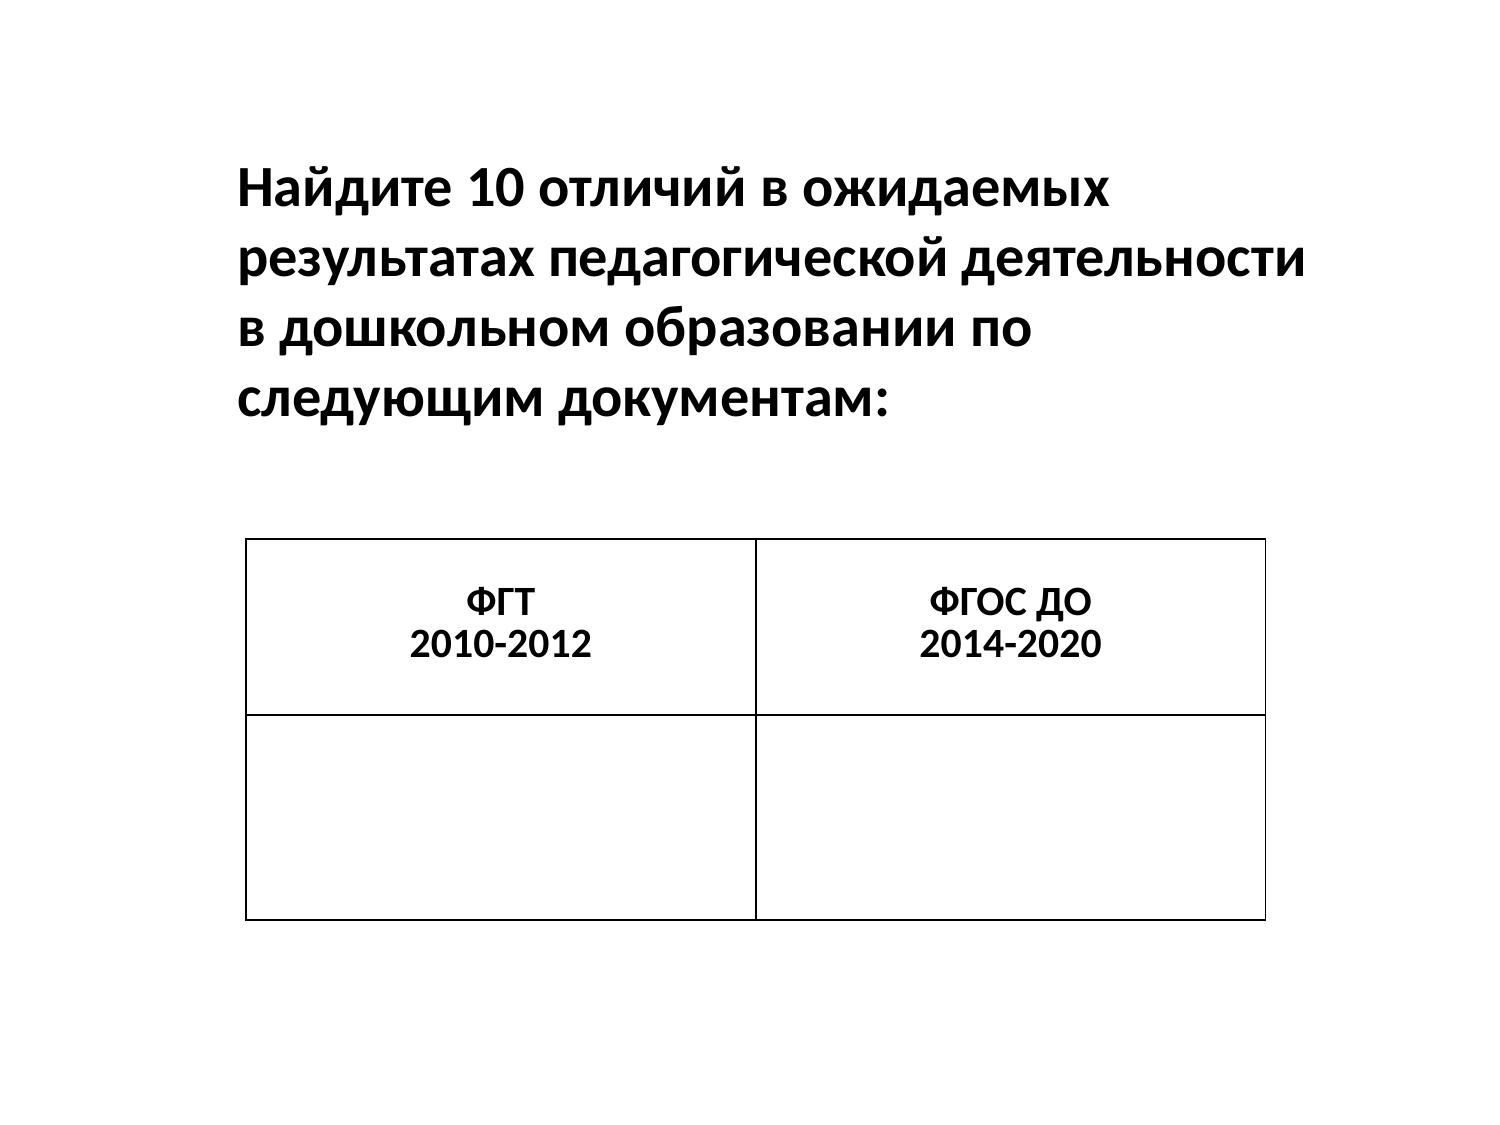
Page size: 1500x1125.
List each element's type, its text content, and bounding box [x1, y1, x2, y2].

table_cell [247, 716, 755, 919]
table_header ФГОС ДО 2014-2020 [757, 540, 1265, 714]
table_header ФГТ 2010-2012 [247, 540, 755, 714]
text_box Найдите 10 отличий в ожидаемых результатах педагогической деятельности в дошкольном образовании по следующим документам: [222, 140, 1336, 571]
table_cell [757, 716, 1265, 919]
